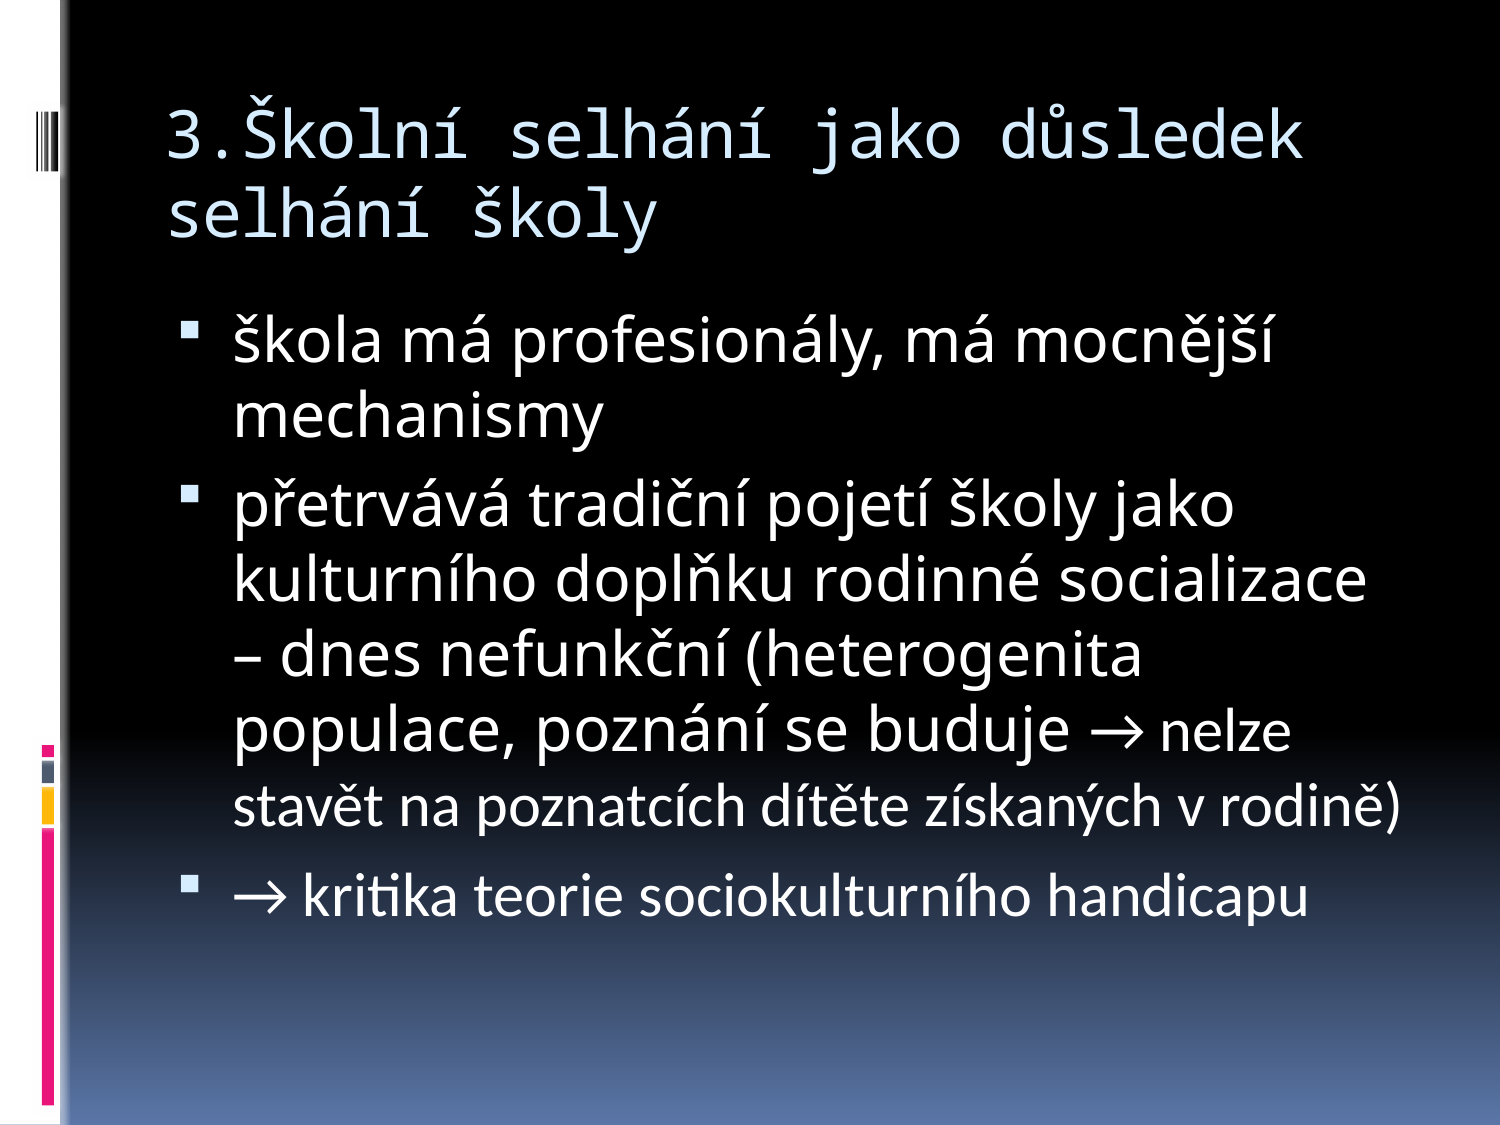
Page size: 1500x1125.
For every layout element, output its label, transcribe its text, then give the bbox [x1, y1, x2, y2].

title 3.Školní selhání jako důsledek selhání školy [150, 83, 1425, 234]
list škola má profesionály, má mocnější mechanismy přetrvává tradiční pojetí školy jako kulturního doplňku rodinné socializace – dnes nefunkční (heterogenita populace, poznání se buduje → nelze stavět na poznatcích dítěte získaných v rodině) → kritika teorie sociokulturního handicapu [150, 292, 1425, 1043]
